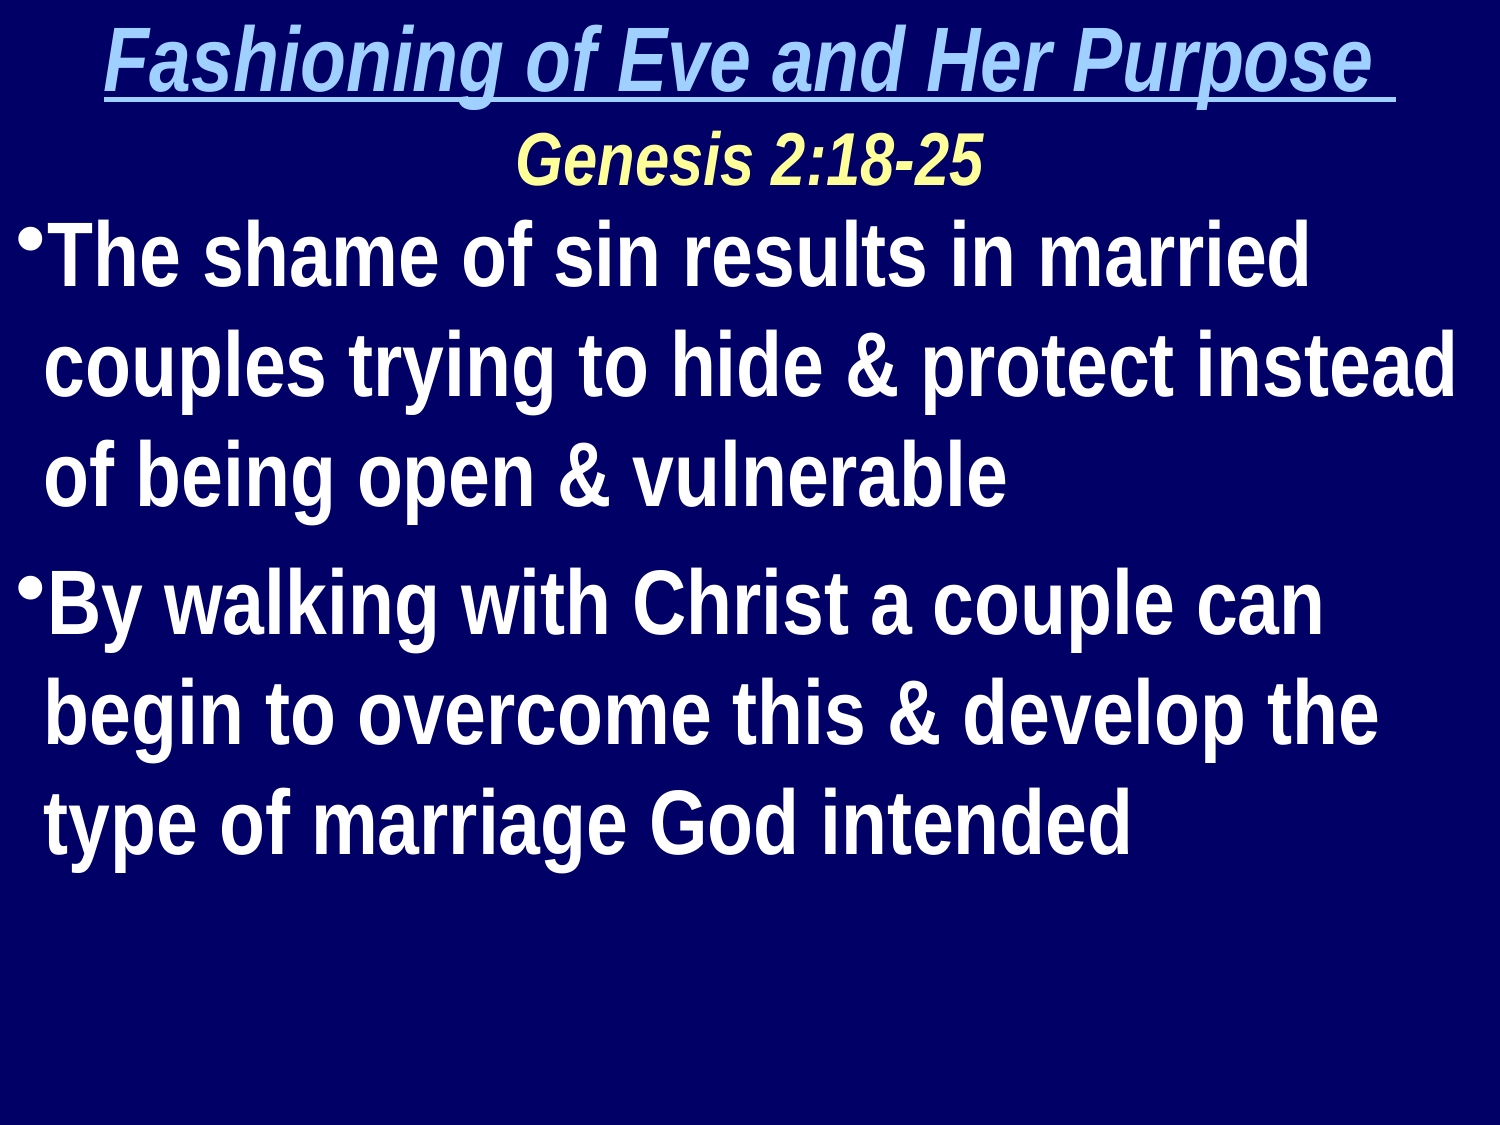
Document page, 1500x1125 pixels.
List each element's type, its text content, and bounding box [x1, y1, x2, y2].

title Fashioning of Eve and Her Purpose Genesis 2:18-25 [0, 0, 1500, 187]
list The shame of sin results in married couples trying to hide & protect instead of being open & vulnerable By walking with Christ a couple can begin to overcome this & develop the type of marriage God intended [0, 187, 1500, 1125]
